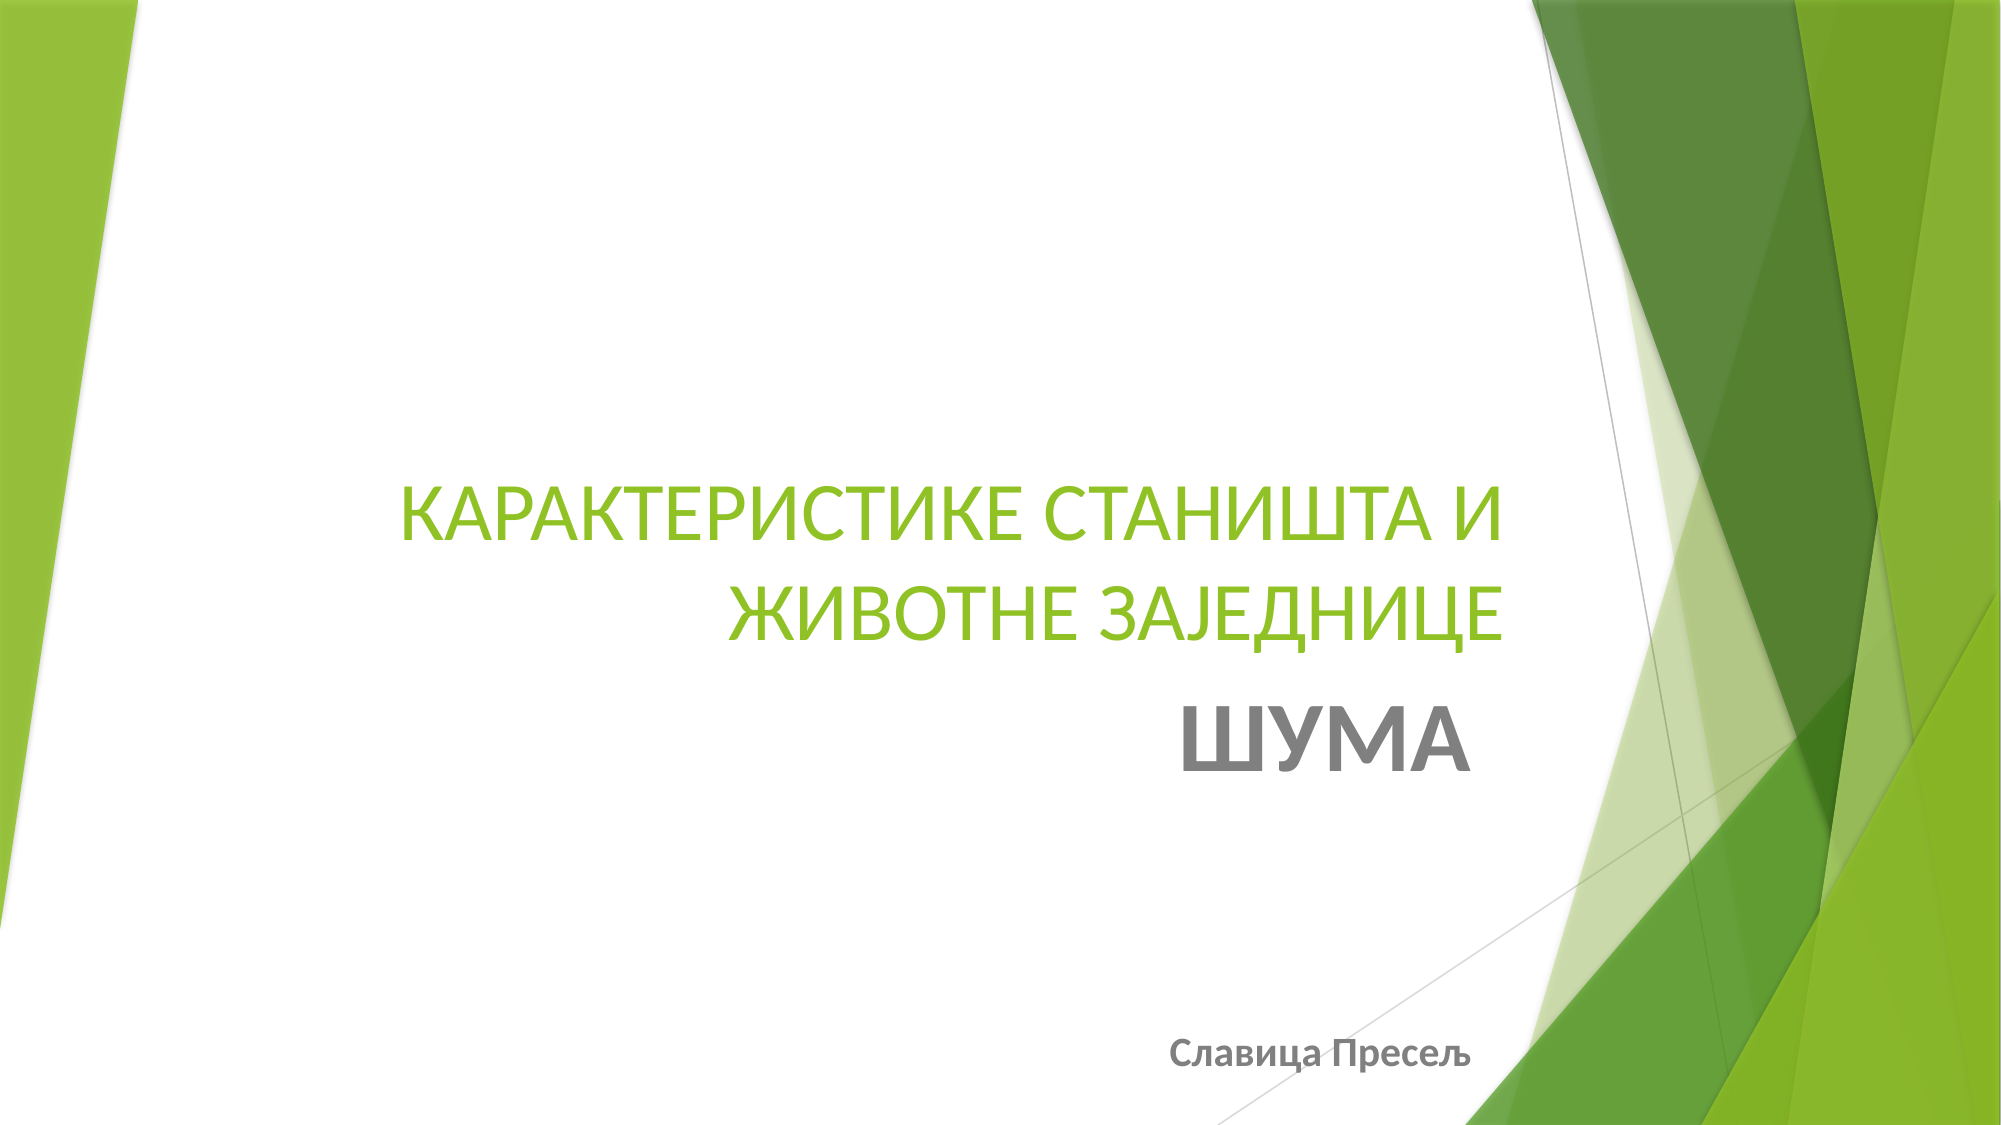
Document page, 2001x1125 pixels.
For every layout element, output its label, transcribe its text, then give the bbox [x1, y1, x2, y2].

title КАРАКТЕРИСТИКЕ СТАНИШТА И ЖИВОТНЕ ЗАЈЕДНИЦЕ [247, 394, 1522, 665]
subtitle ШУМА Славица Пресељ [247, 664, 1487, 1095]
